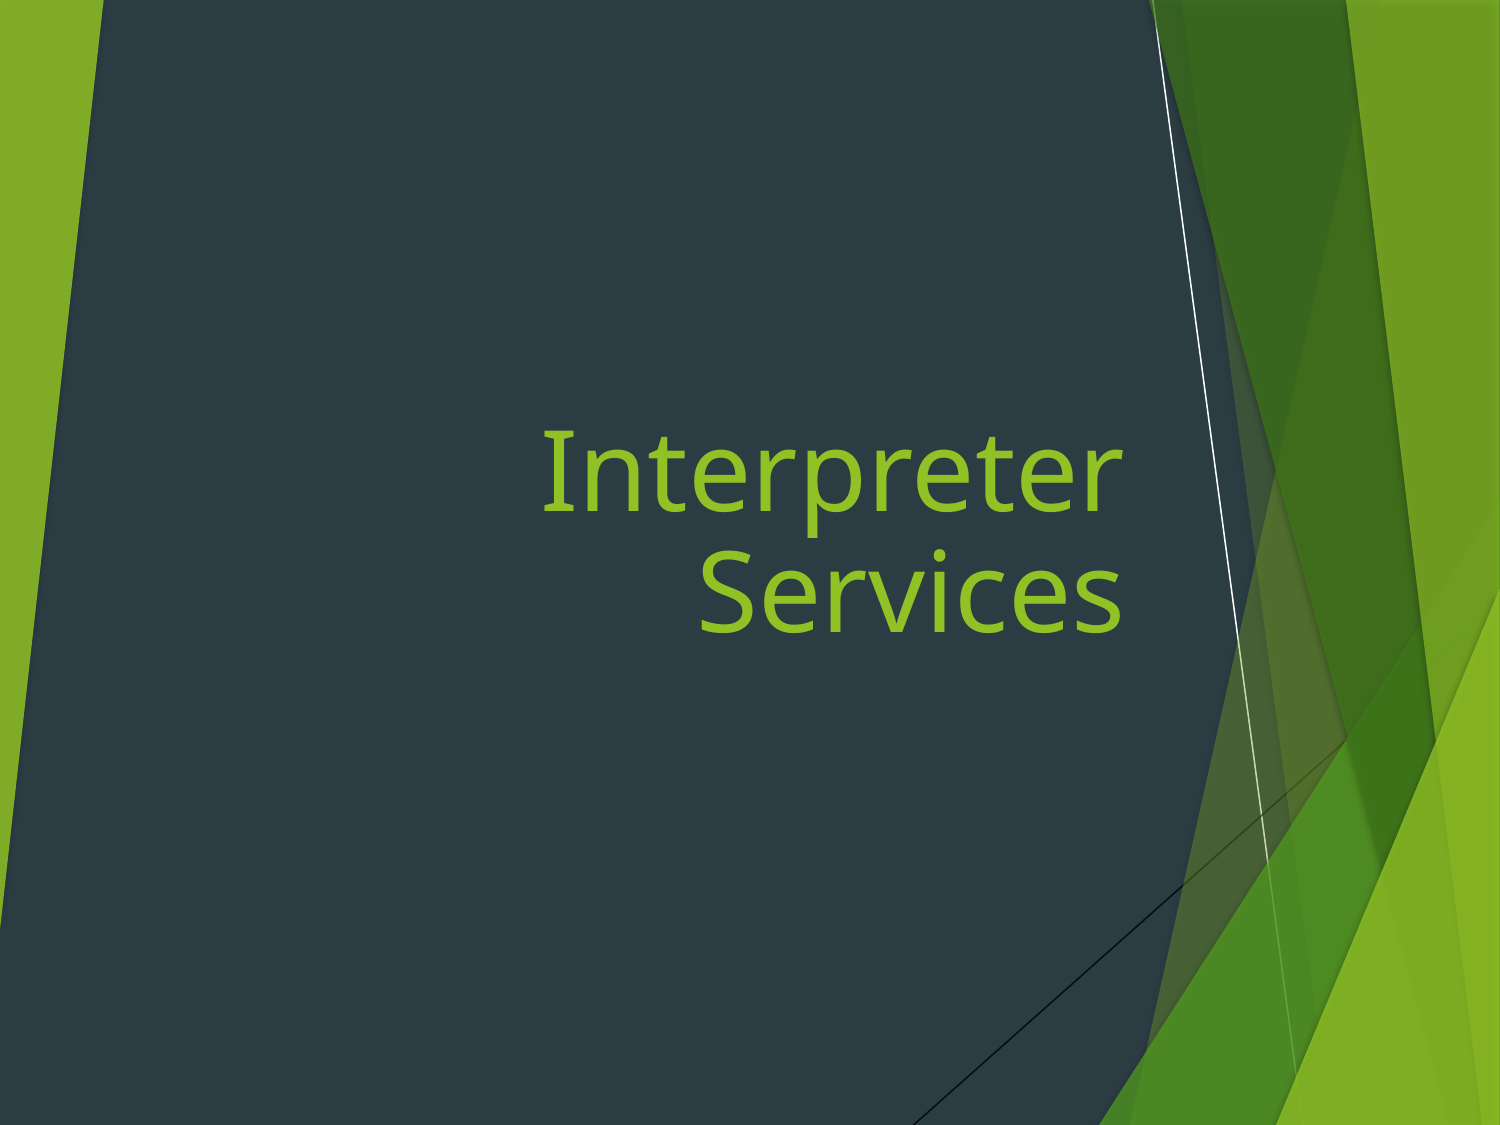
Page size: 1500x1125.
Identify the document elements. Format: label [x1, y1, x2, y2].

text_box [0, 0, 1500, 1125]
